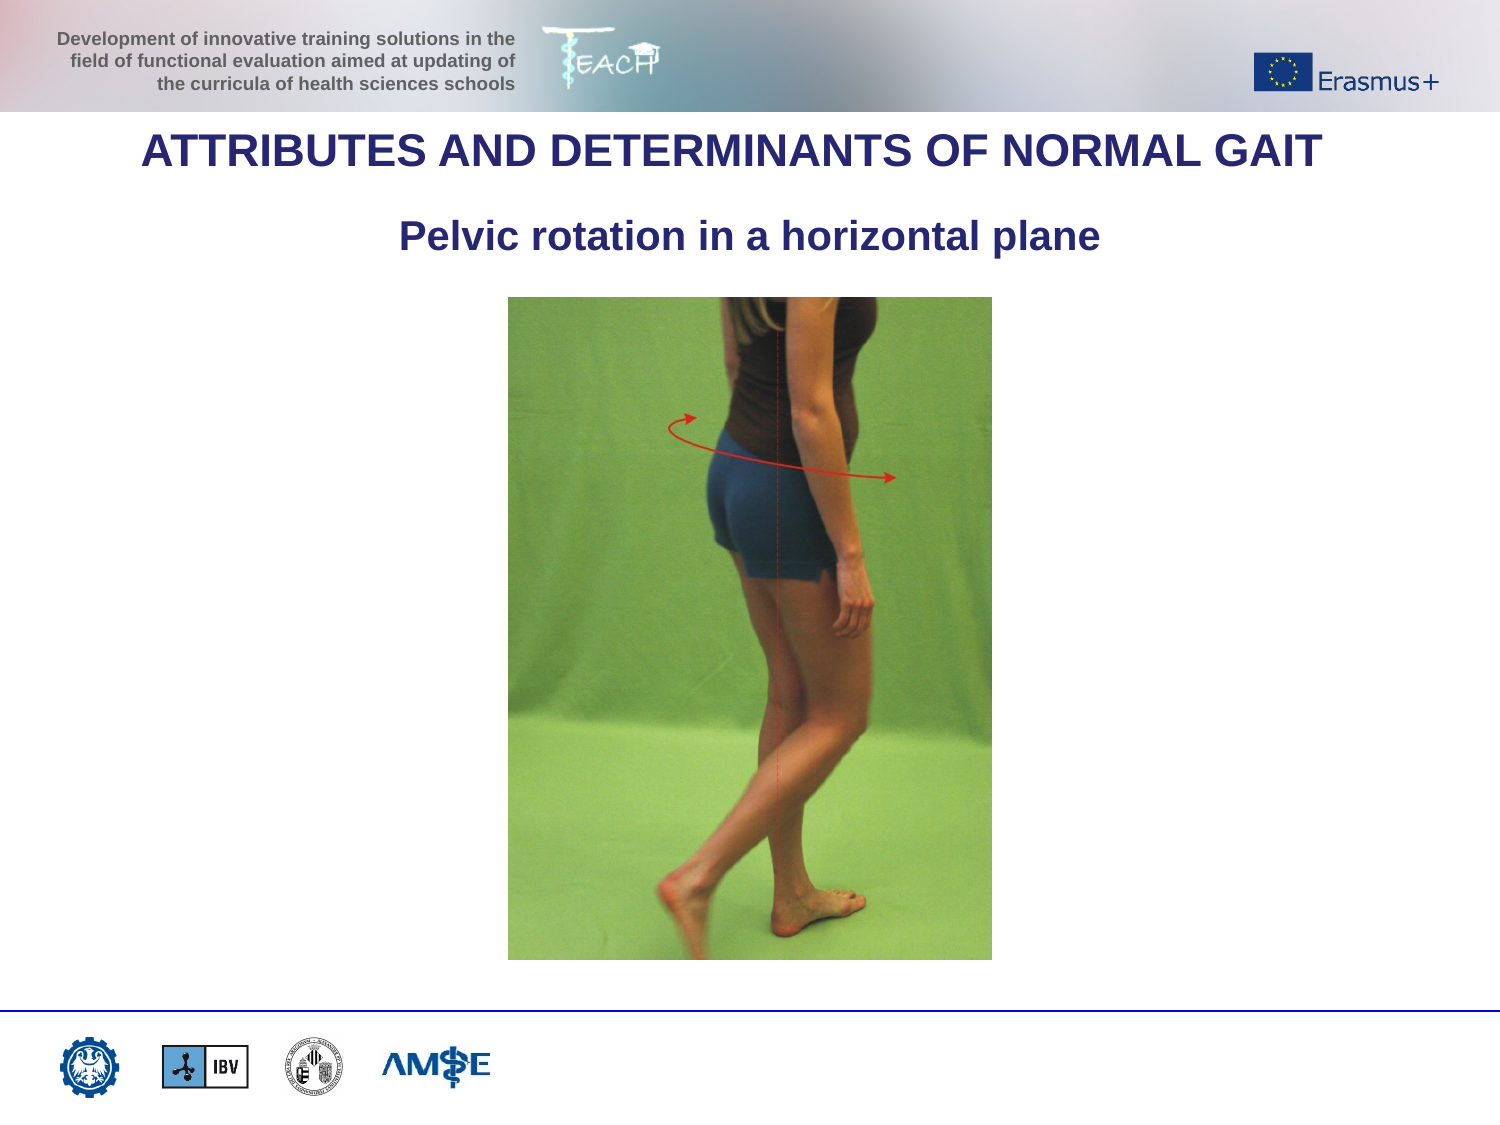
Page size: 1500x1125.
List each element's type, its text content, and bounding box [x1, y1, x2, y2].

text_box Pelvic rotation in a horizontal plane [41, 201, 1459, 267]
picture [161, 1044, 249, 1089]
picture [284, 1036, 344, 1097]
picture [508, 297, 992, 960]
picture [0, 1, 1500, 112]
picture [379, 1044, 491, 1089]
text_box ATTRIBUTES AND DETERMINANTS OF NORMAL GAIT [64, 113, 1400, 184]
picture [53, 1035, 126, 1099]
